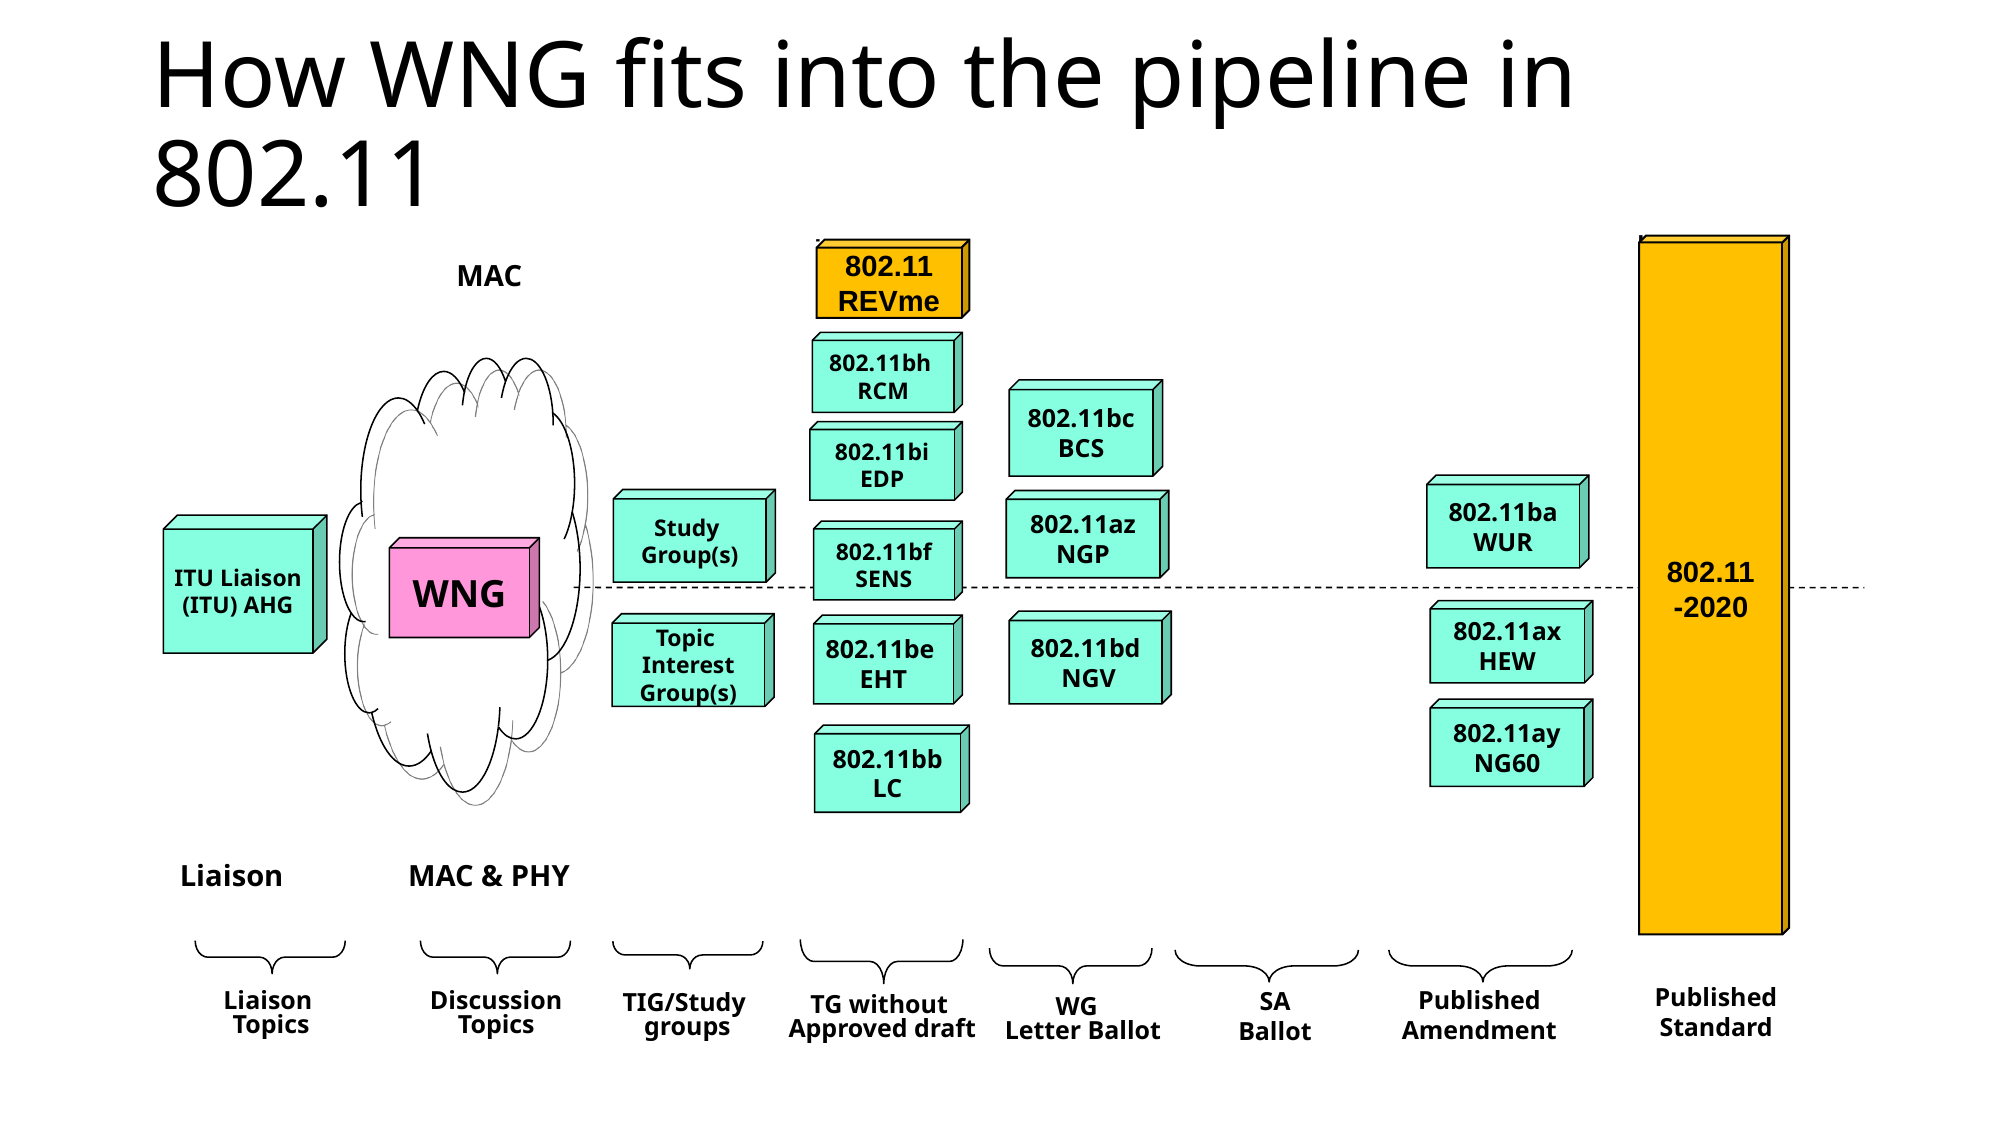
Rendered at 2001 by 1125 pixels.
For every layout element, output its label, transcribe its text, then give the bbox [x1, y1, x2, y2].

text_box Liaison Topics [178, 983, 365, 1046]
title How WNG fits into the pipeline in 802.11 [137, 59, 1863, 195]
text_box Study Group(s) [613, 489, 776, 583]
text_box [339, 358, 581, 793]
text_box 802.11be EHT [813, 615, 963, 704]
text_box Published Standard [1639, 974, 1793, 1049]
text_box ITU Liaison (ITU) AHG [163, 515, 327, 654]
text_box TG without Approved draft [773, 987, 992, 1051]
text_box Liaison [165, 850, 299, 900]
text_box [195, 940, 346, 974]
text_box [612, 941, 763, 969]
text_box Topic Interest Group(s) [612, 613, 775, 707]
text_box 802.11az NGP [1006, 490, 1169, 578]
text_box [420, 940, 571, 974]
text_box [1388, 949, 1573, 982]
text_box Discussion Topics [403, 983, 590, 1046]
text_box 802.11bd NGV [1009, 611, 1172, 704]
text_box Published Amendment [1387, 977, 1572, 1052]
text_box 802.11 -2020 [1639, 235, 1790, 935]
text_box [800, 939, 963, 984]
text_box 802.11ax HEW [1430, 600, 1593, 683]
text_box 802.11bi EDP [809, 421, 963, 501]
text_box TIG/Study groups [585, 984, 790, 1048]
text_box 802.11bf SENS [813, 521, 963, 600]
text_box 802.11 REVme [816, 239, 970, 318]
text_box 802.11ba WUR [1426, 475, 1589, 568]
text_box SA Ballot [1223, 978, 1327, 1054]
text_box 802.11bh RCM [812, 332, 963, 413]
text_box 802.11ay NG60 [1430, 699, 1593, 787]
text_box WG Letter Ballot [989, 988, 1177, 1052]
text_box [989, 948, 1152, 984]
text_box MAC & PHY [393, 850, 585, 900]
text_box 802.11bb LC [814, 725, 970, 813]
text_box WNG [389, 537, 540, 638]
text_box [1175, 949, 1359, 982]
text_box 802.11bc BCS [1009, 379, 1163, 477]
text_box MAC [441, 250, 538, 300]
